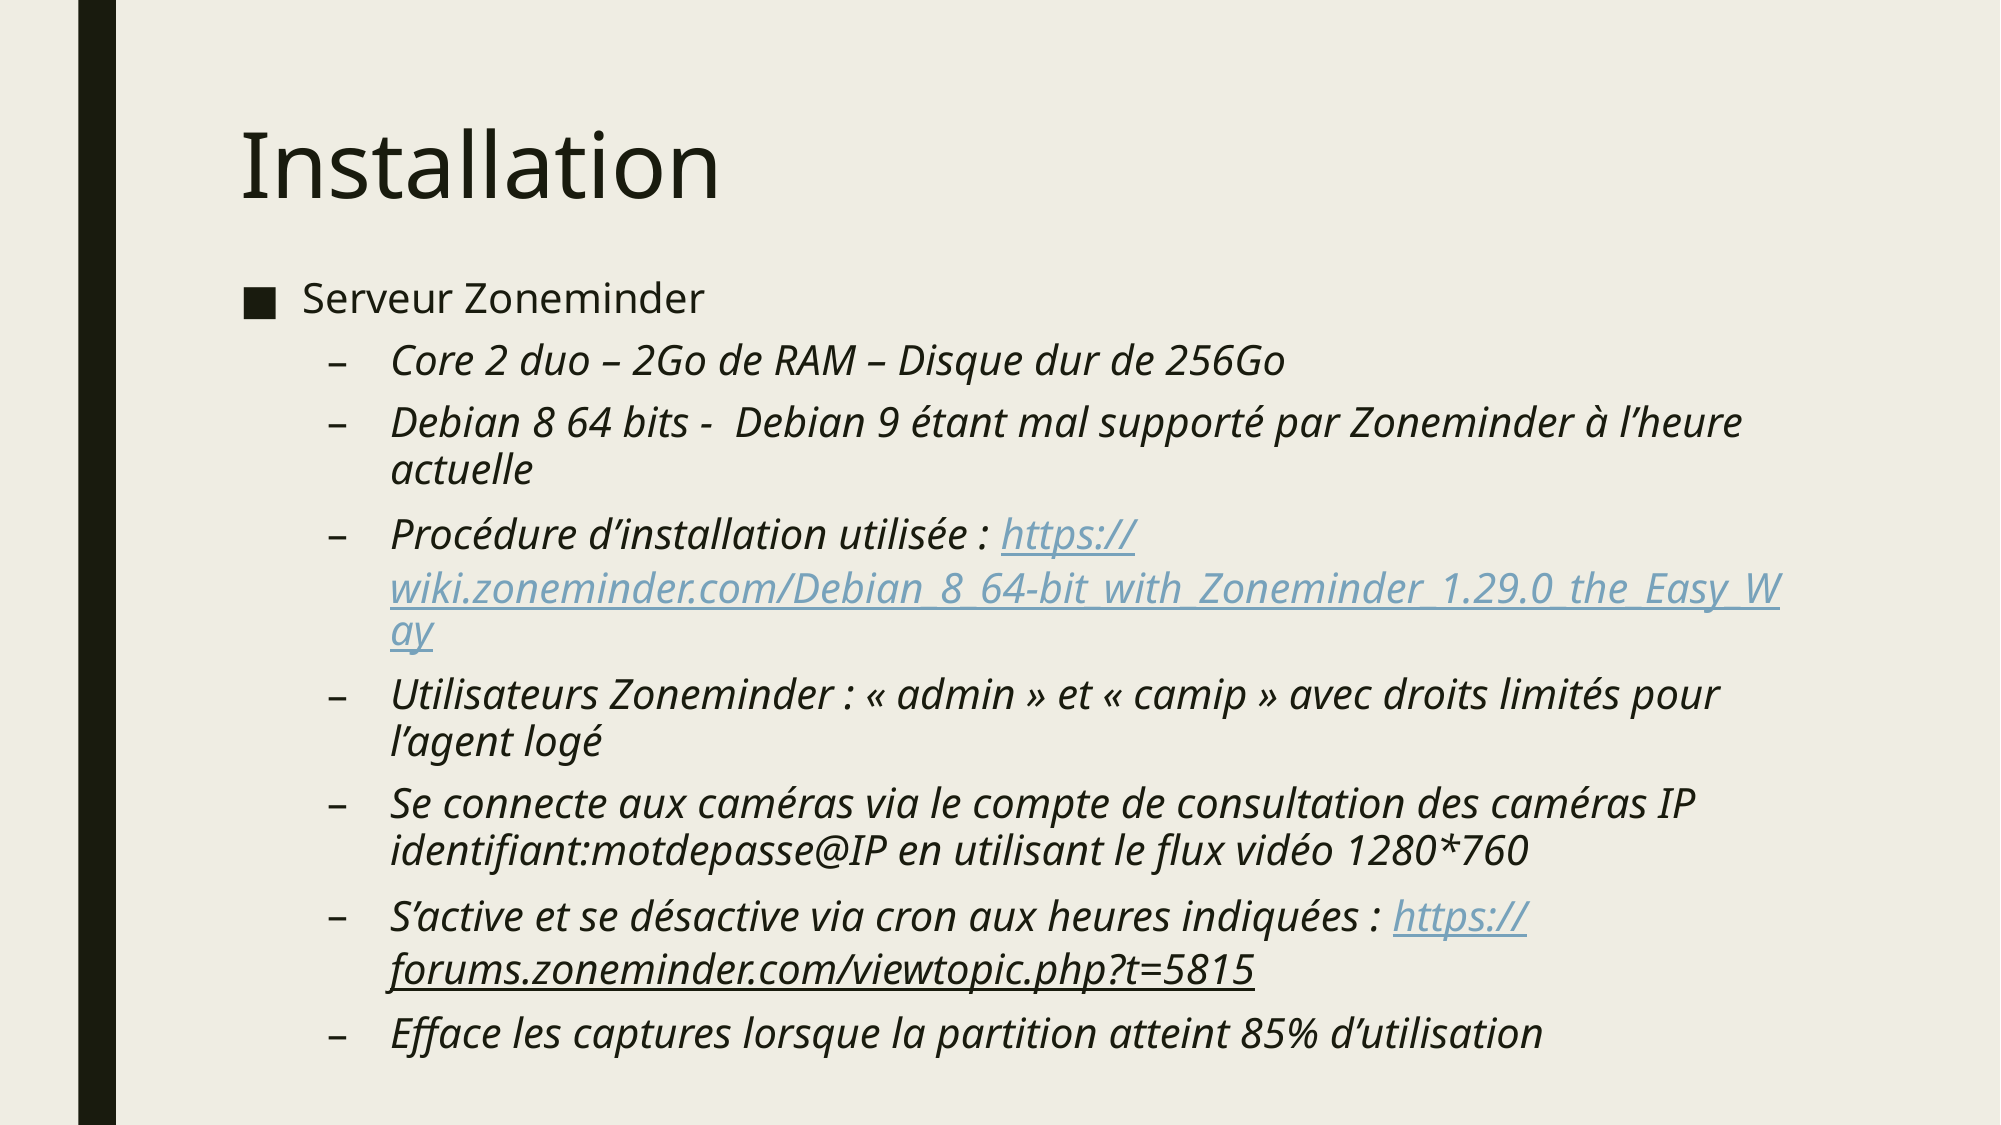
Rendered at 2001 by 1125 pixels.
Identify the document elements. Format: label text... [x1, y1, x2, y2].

title Installation [225, 112, 1800, 268]
list Serveur Zoneminder Core 2 duo – 2Go de RAM – Disque dur de 256Go Debian 8 64 bits - Debian 9 étant mal supporté par Zoneminder à l’heure actuelle Procédure d’installation utilisée : https://wiki.zoneminder.com/Debian_8_64-bit_with_Zoneminder_1.29.0_the_Easy_Way Utilisateurs Zoneminder : « admin » et « camip » avec droits limités pour l’agent logé Se connecte aux caméras via le compte de consultation des caméras IP identifiant:motdepasse@IP en utilisant le flux vidéo 1280*760 S’active et se désactive via cron aux heures indiquées : https://forums.zoneminder.com/viewtopic.php?t=5815 Efface les captures lorsque la partition atteint 85% d’utilisation [225, 268, 1800, 1055]
